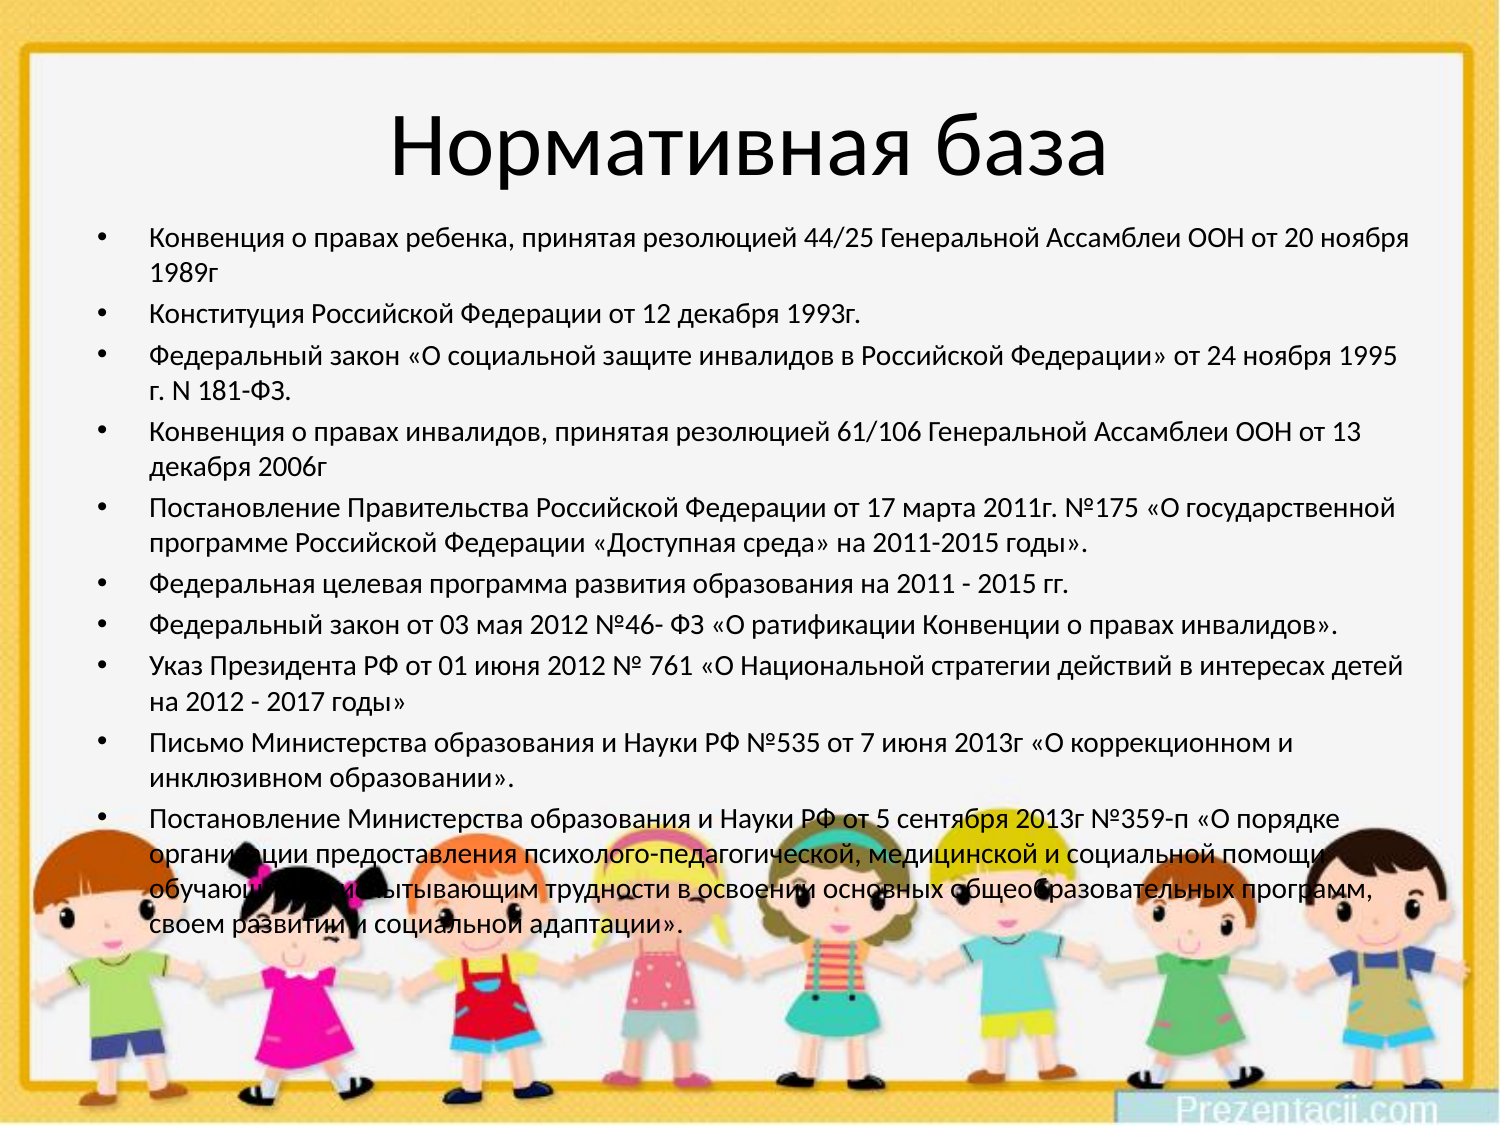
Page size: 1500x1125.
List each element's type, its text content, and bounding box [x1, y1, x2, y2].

list Конвенция о правах ребенка, принятая резолюцией 44/25 Генеральной Ассамблеи ООН от 20 ноября 1989г Конституция Российской Федерации от 12 декабря 1993г. Федеральный закон «О социальной защите инвалидов в Российской Федерации» от 24 ноября 1995 г. N 181-ФЗ. Конвенция о правах инвалидов, принятая резолюцией 61/106 Генеральной Ассамблеи ООН от 13 декабря 2006г Постановление Правительства Российской Федерации от 17 марта 2011г. №175 «О государственной программе Российской Федерации «Доступная среда» на 2011-2015 годы». Федеральная целевая программа развития образования на 2011 - 2015 гг. Федеральный закон от 03 мая 2012 №46- ФЗ «О ратификации Конвенции о правах инвалидов». Указ Президента РФ от 01 июня 2012 № 761 «О Национальной стратегии действий в интересах детей на 2012 - 2017 годы» Письмо Министерства образования и Науки РФ №535 от 7 июня 2013г «О коррекционном и инклюзивном образовании». Постановление Министерства образования и Науки РФ от 5 сентября 2013г №359-п «О порядке организации предоставления психолого-педагогической, медицинской и социальной помощи обучающимся, испытывающим трудности в освоении основных общеобразовательных программ, своем развитии и социальной адаптации». [82, 210, 1432, 954]
title Нормативная база [75, 45, 1425, 233]
picture [0, 0, 1500, 1125]
